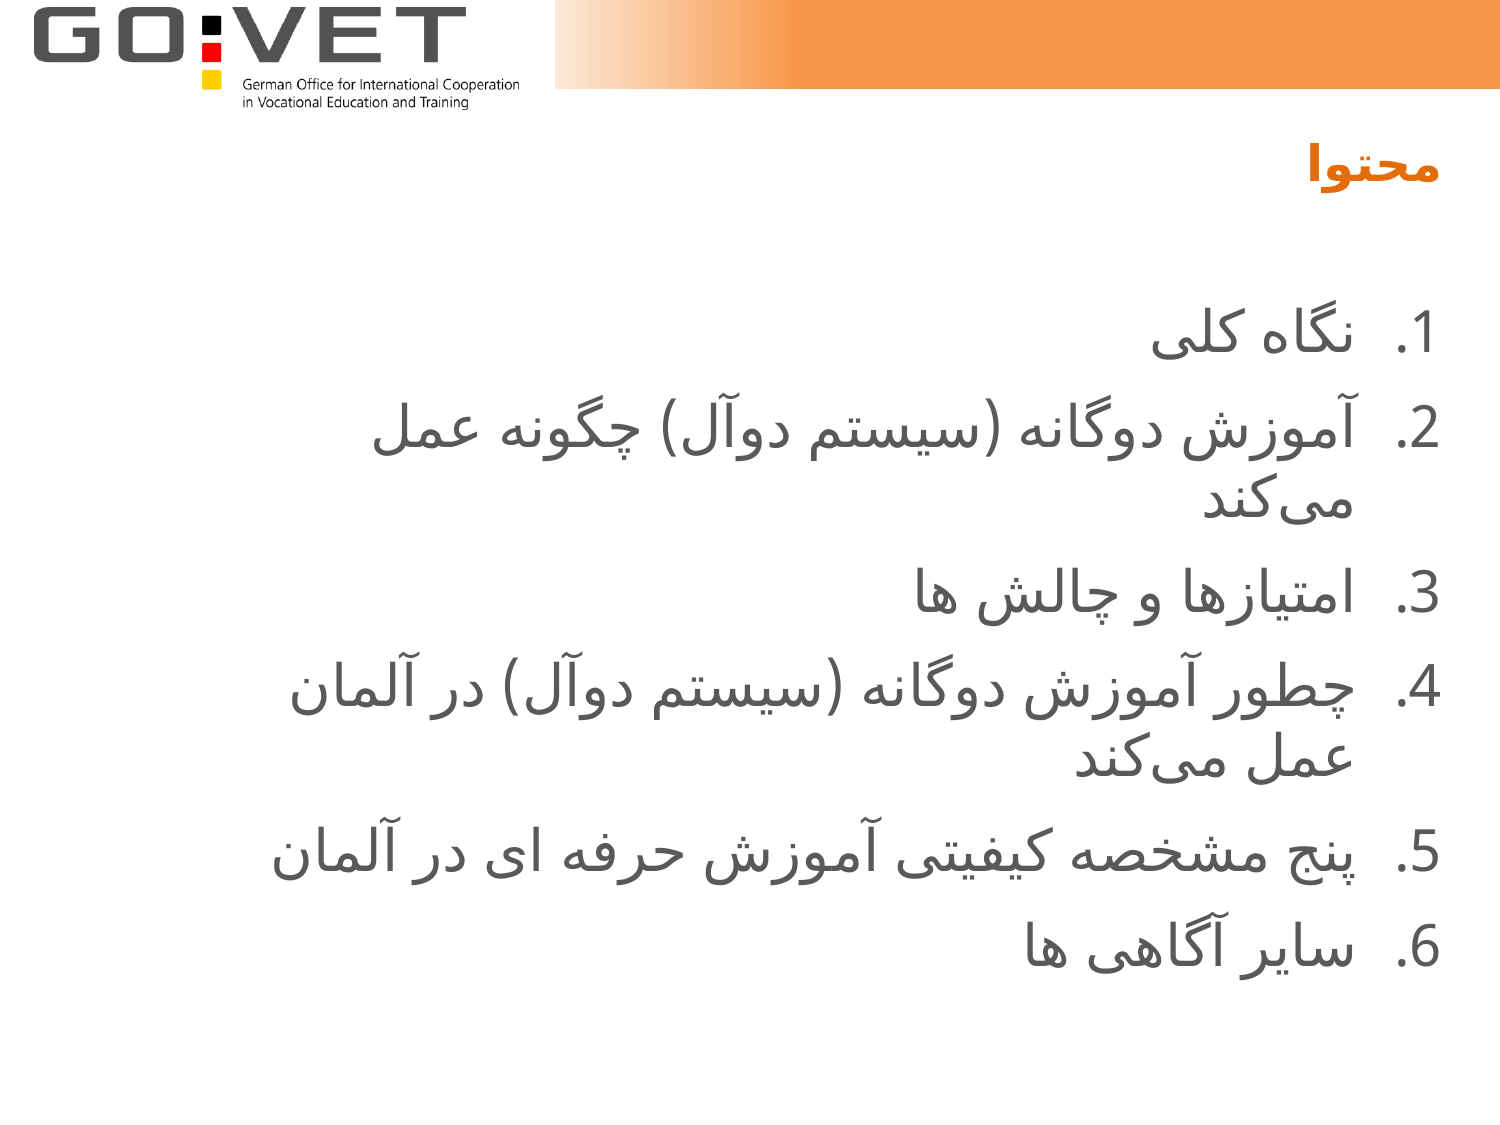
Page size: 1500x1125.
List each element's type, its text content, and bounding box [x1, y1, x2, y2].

picture [34, 7, 519, 110]
title محتوا [28, 125, 1458, 198]
list نگاه کلی آموزش دوگانه (سیستم دوآل) چگونه عمل می‌کند امتیازها و چالش ها چطور آموزش دوگانه (سیستم دوآل) در آلمان عمل می‌کند پنج مشخصه کیفیتی آموزش حرفه ای در آلمان سایر آگاهی ها [204, 286, 1457, 1024]
